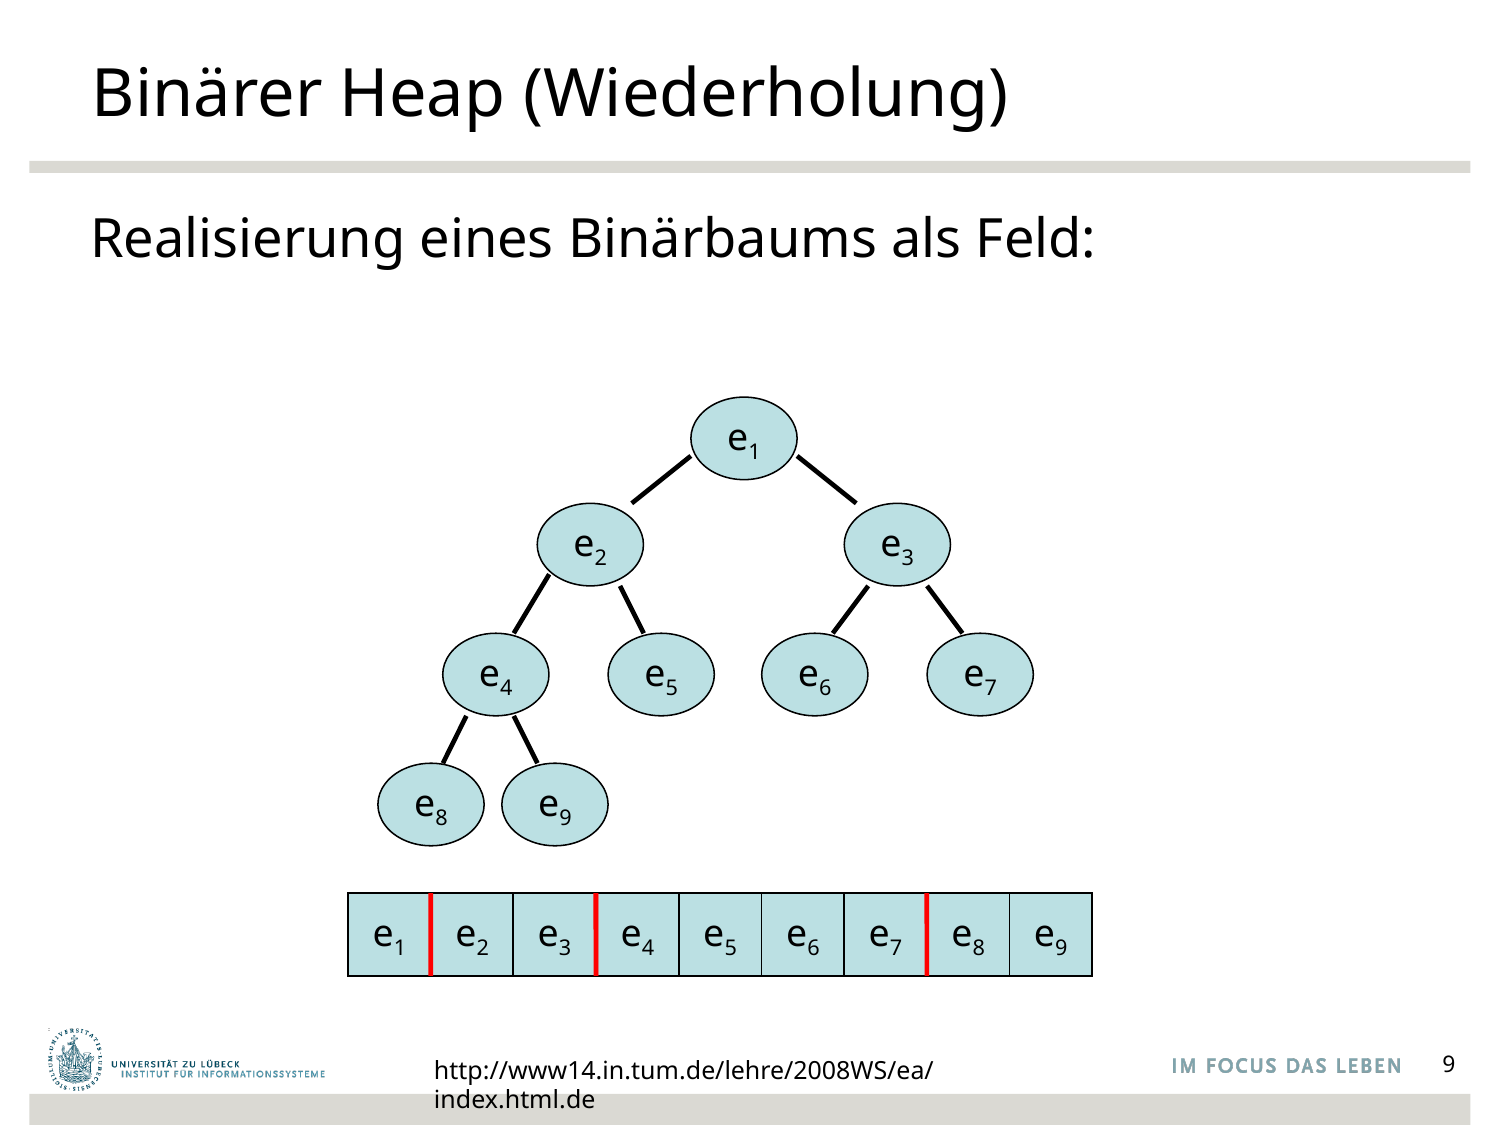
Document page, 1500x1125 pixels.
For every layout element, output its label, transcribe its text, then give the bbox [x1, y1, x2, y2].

text_box e7 [927, 633, 1034, 716]
text_box e3 [844, 503, 951, 586]
text_box e9 [1009, 893, 1093, 976]
slide_number 9 [1305, 1050, 1471, 1083]
text_box http://www14.in.tum.de/lehre/2008WS/ea/index.html.de [419, 1046, 1046, 1122]
text_box e8 [927, 893, 1009, 976]
list Realisierung eines Binärbaums als Feld: [75, 196, 1425, 1012]
picture [1173, 1058, 1305, 1073]
text_box e2 [537, 503, 644, 586]
text_box e9 [501, 763, 609, 846]
text_box e6 [761, 893, 844, 976]
text_box e1 [348, 893, 430, 976]
text_box e4 [597, 893, 678, 976]
text_box e3 [513, 893, 595, 976]
text_box e8 [377, 763, 485, 846]
text_box e4 [442, 633, 549, 716]
title Binärer Heap (Wiederholung) [76, 42, 1427, 126]
text_box e1 [690, 397, 798, 480]
text_box e7 [844, 893, 926, 976]
text_box e2 [431, 893, 513, 976]
text_box e5 [608, 633, 715, 716]
text_box e6 [761, 633, 868, 716]
text_box e5 [678, 893, 761, 976]
